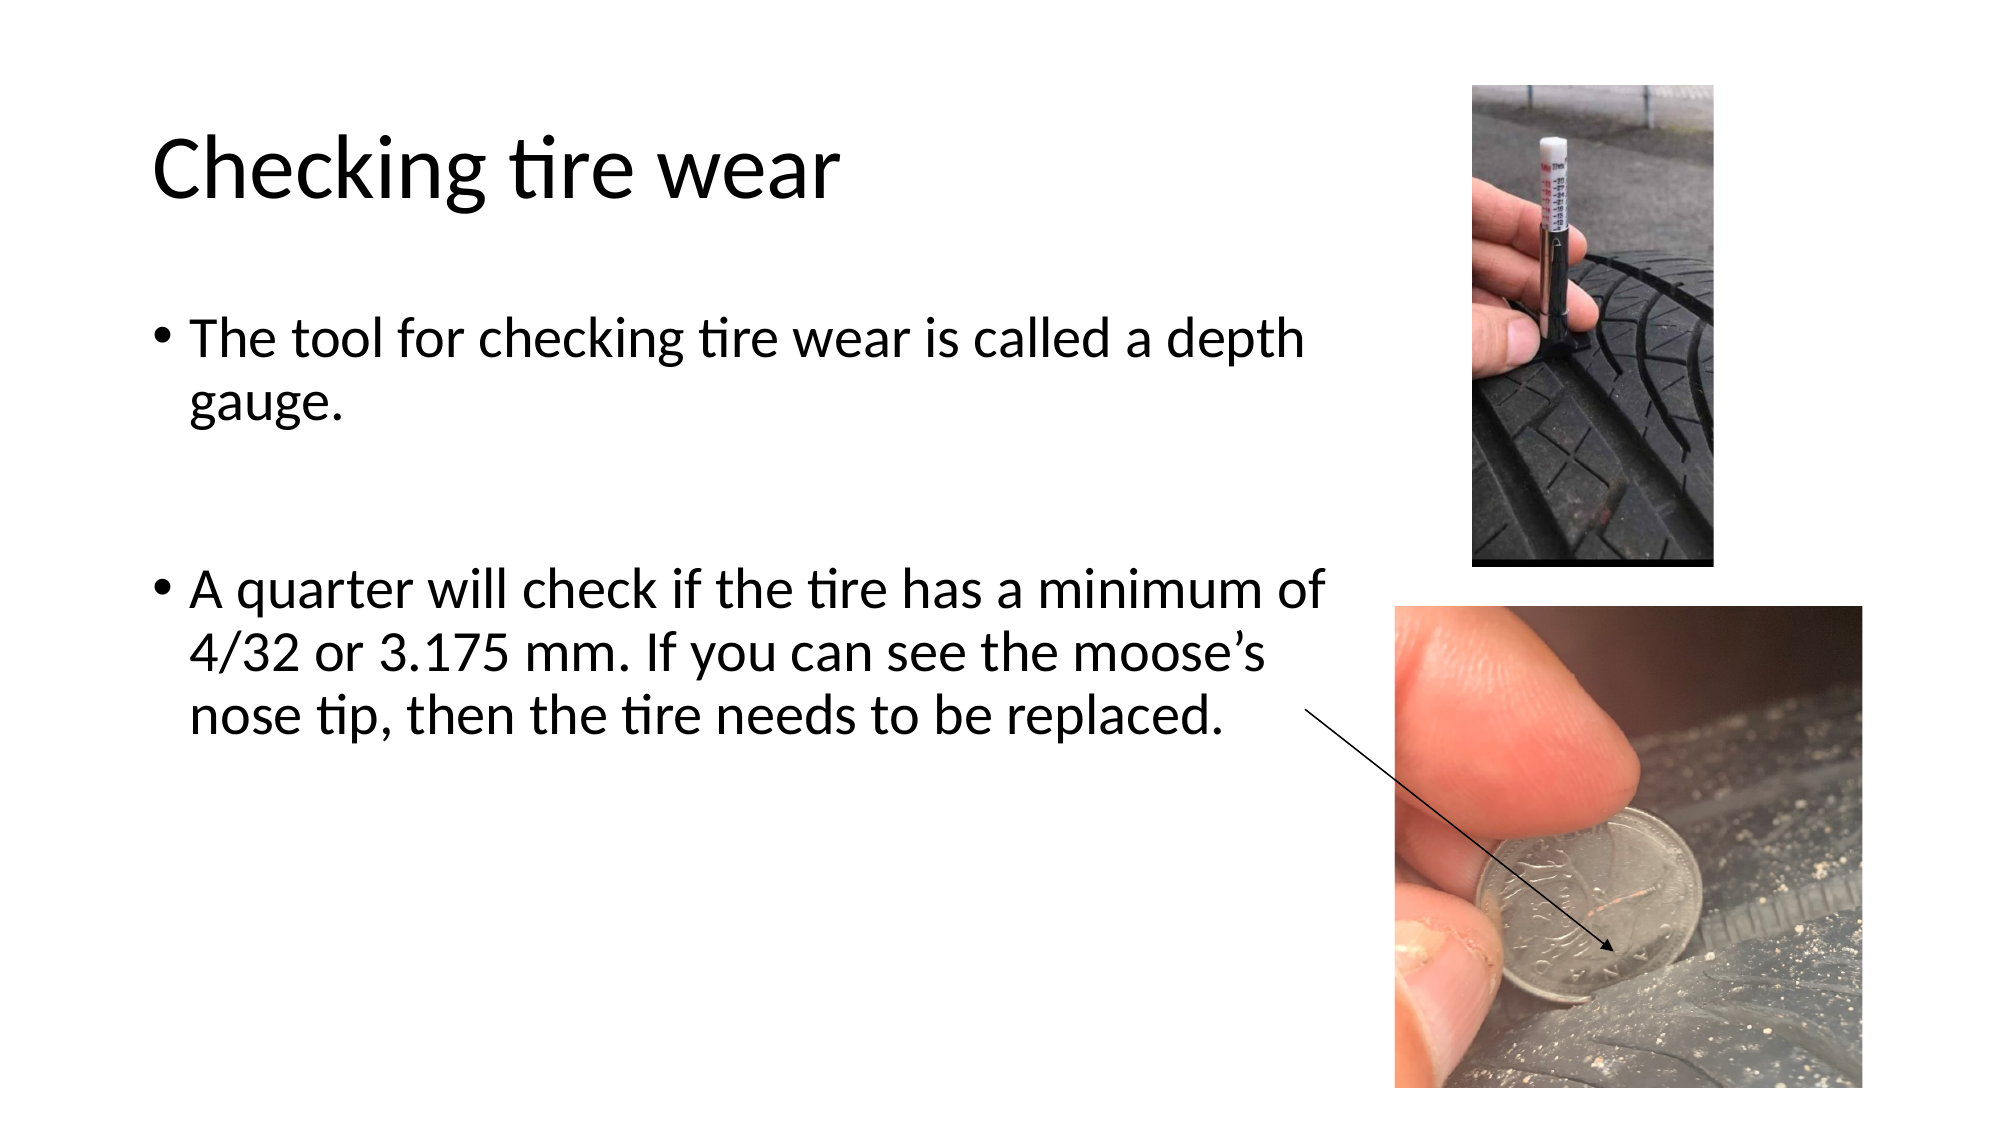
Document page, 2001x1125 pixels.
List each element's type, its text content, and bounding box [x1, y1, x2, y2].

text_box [1304, 708, 1614, 952]
picture [1332, 84, 1863, 1125]
title Checking tire wear [137, 59, 1863, 278]
list The tool for checking tire wear is called a depth gauge. A quarter will check if the tire has a minimum of 4/32 or 3.175 mm. If you can see the moose’s nose tip, then the tire needs to be replaced. [137, 299, 1393, 1014]
